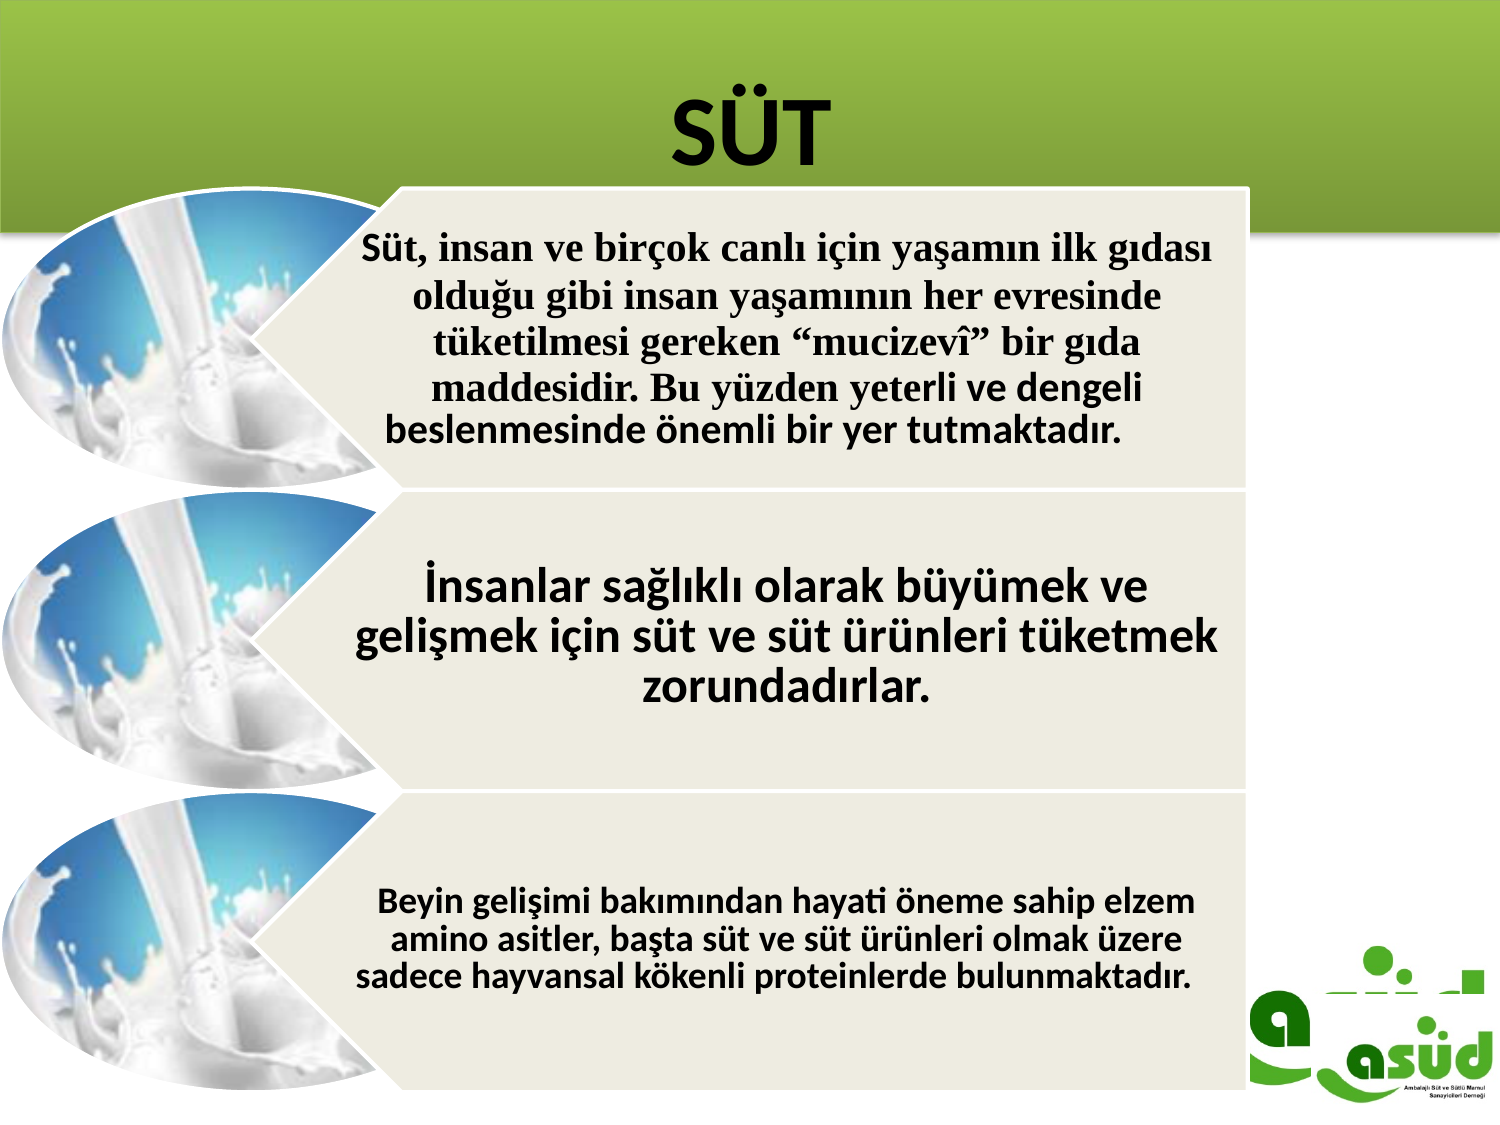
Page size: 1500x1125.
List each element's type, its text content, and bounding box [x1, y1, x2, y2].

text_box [0, 188, 1499, 1093]
title SÜT [0, 0, 1500, 189]
picture [1192, 910, 1500, 1125]
